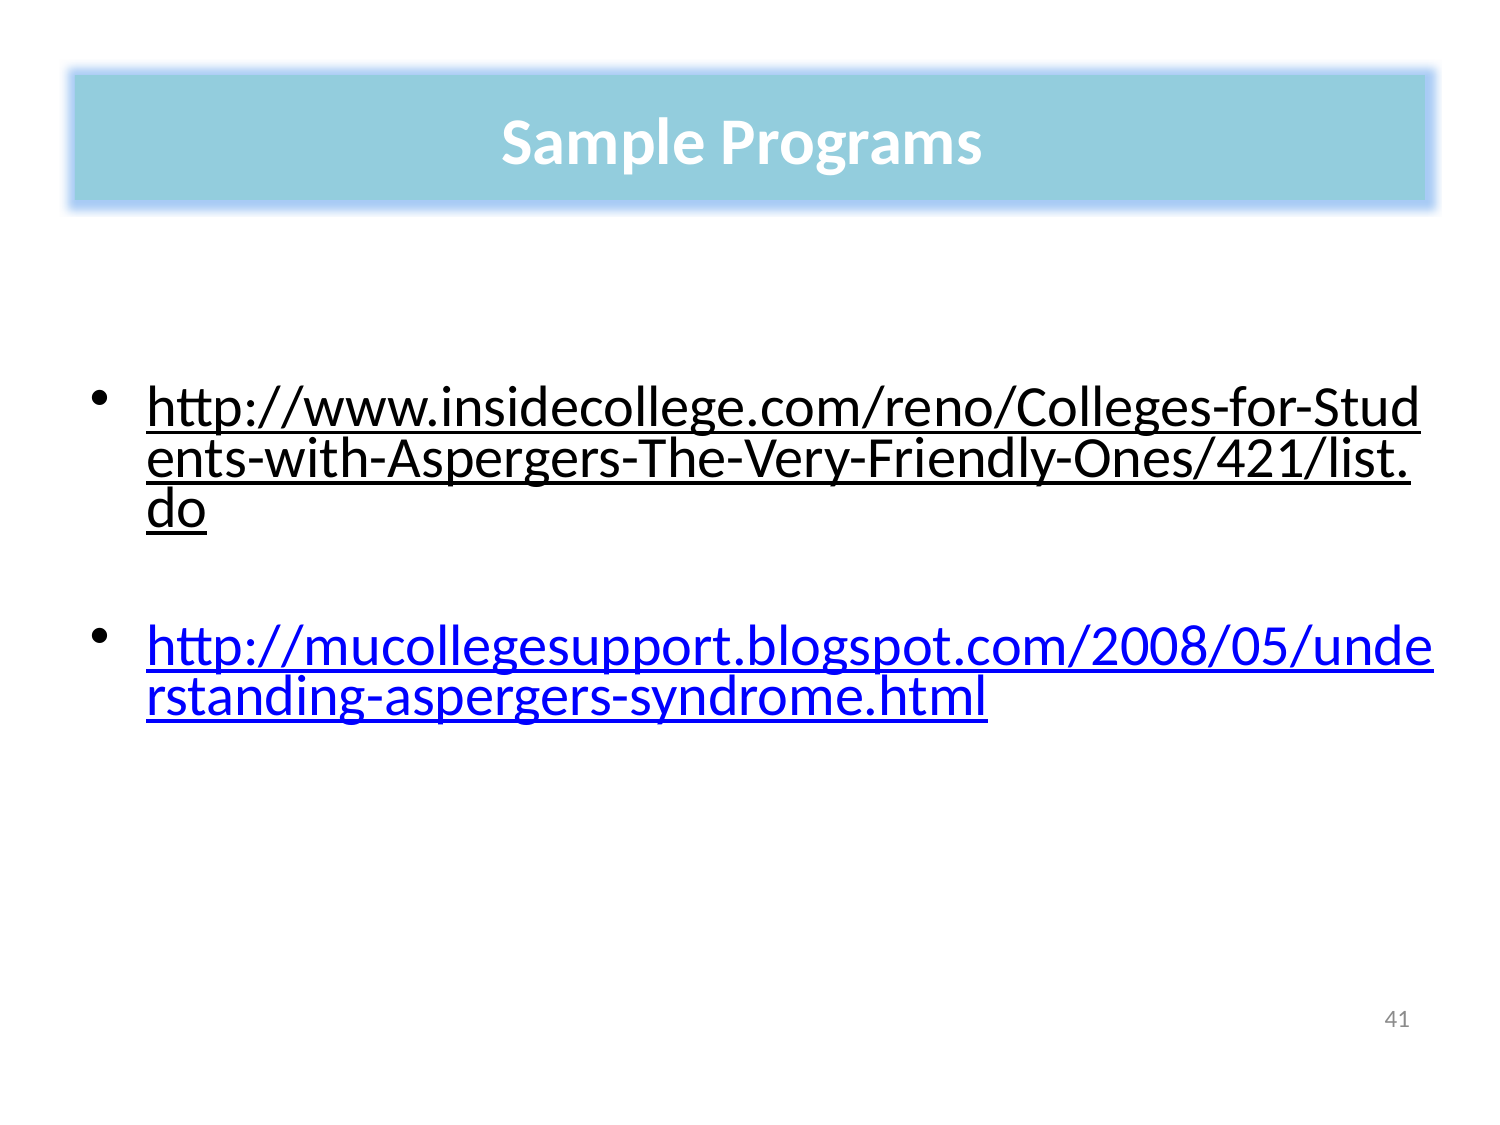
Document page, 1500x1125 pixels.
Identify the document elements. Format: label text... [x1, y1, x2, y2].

slide_number 41 [1074, 987, 1425, 1048]
text_box Sample Programs [74, 75, 1425, 200]
text_box http://www.insidecollege.com/reno/Colleges-for-Students-with-Aspergers-The-Very-Friendly-Ones/421/list.do http://mucollegesupport.blogspot.com/2008/05/understanding-aspergers-syndrome.html [0, 287, 1450, 585]
